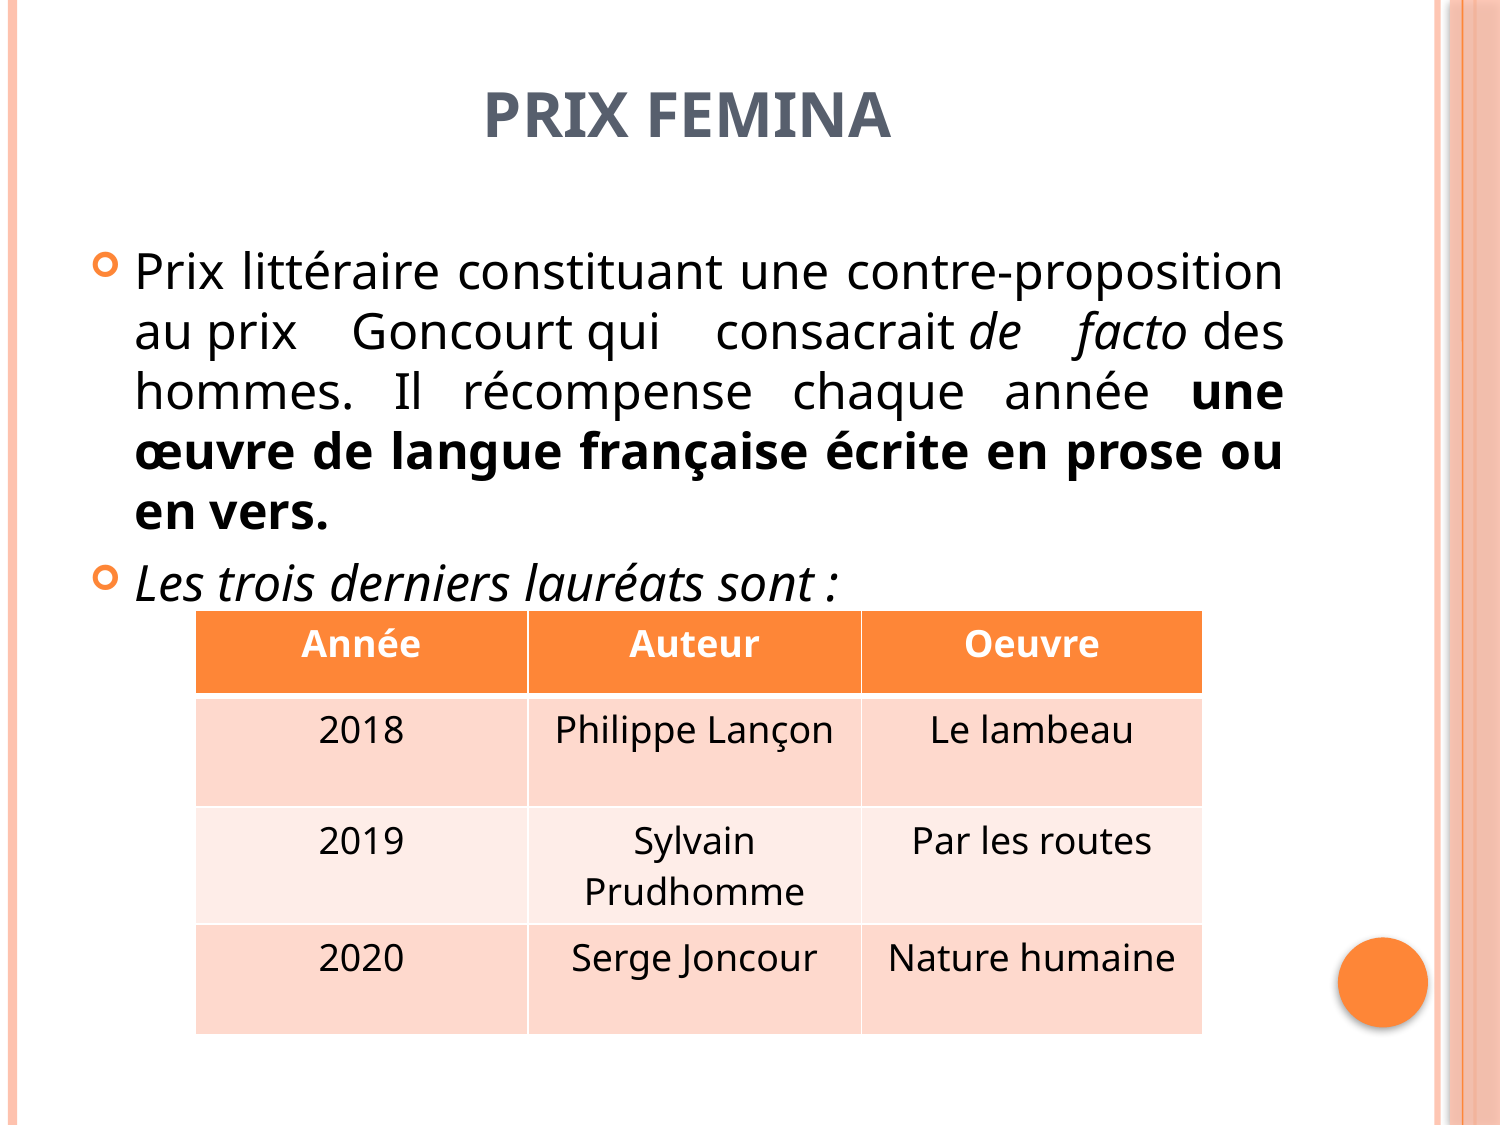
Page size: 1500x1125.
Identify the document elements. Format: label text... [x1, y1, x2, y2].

table_cell 2019 [196, 808, 527, 923]
list Prix littéraire constituant une contre-proposition au prix Goncourt qui consacrait de facto des hommes. Il récompense chaque année une œuvre de langue française écrite en prose ou en vers. Les trois derniers lauréats sont : [75, 231, 1300, 1047]
table_header Année [196, 611, 527, 693]
title Prix Femina [75, 45, 1300, 231]
table_cell Le lambeau [862, 699, 1202, 806]
table_header Auteur [529, 611, 861, 693]
table_cell Serge Joncour [529, 925, 861, 1034]
table_header Oeuvre [862, 611, 1202, 693]
table_cell Sylvain Prudhomme [529, 808, 861, 923]
table_cell 2018 [196, 699, 527, 806]
table_cell Nature humaine [862, 925, 1202, 1034]
table_cell Par les routes [862, 808, 1202, 923]
table_cell Philippe Lançon [529, 699, 861, 806]
table_cell 2020 [196, 925, 527, 1034]
